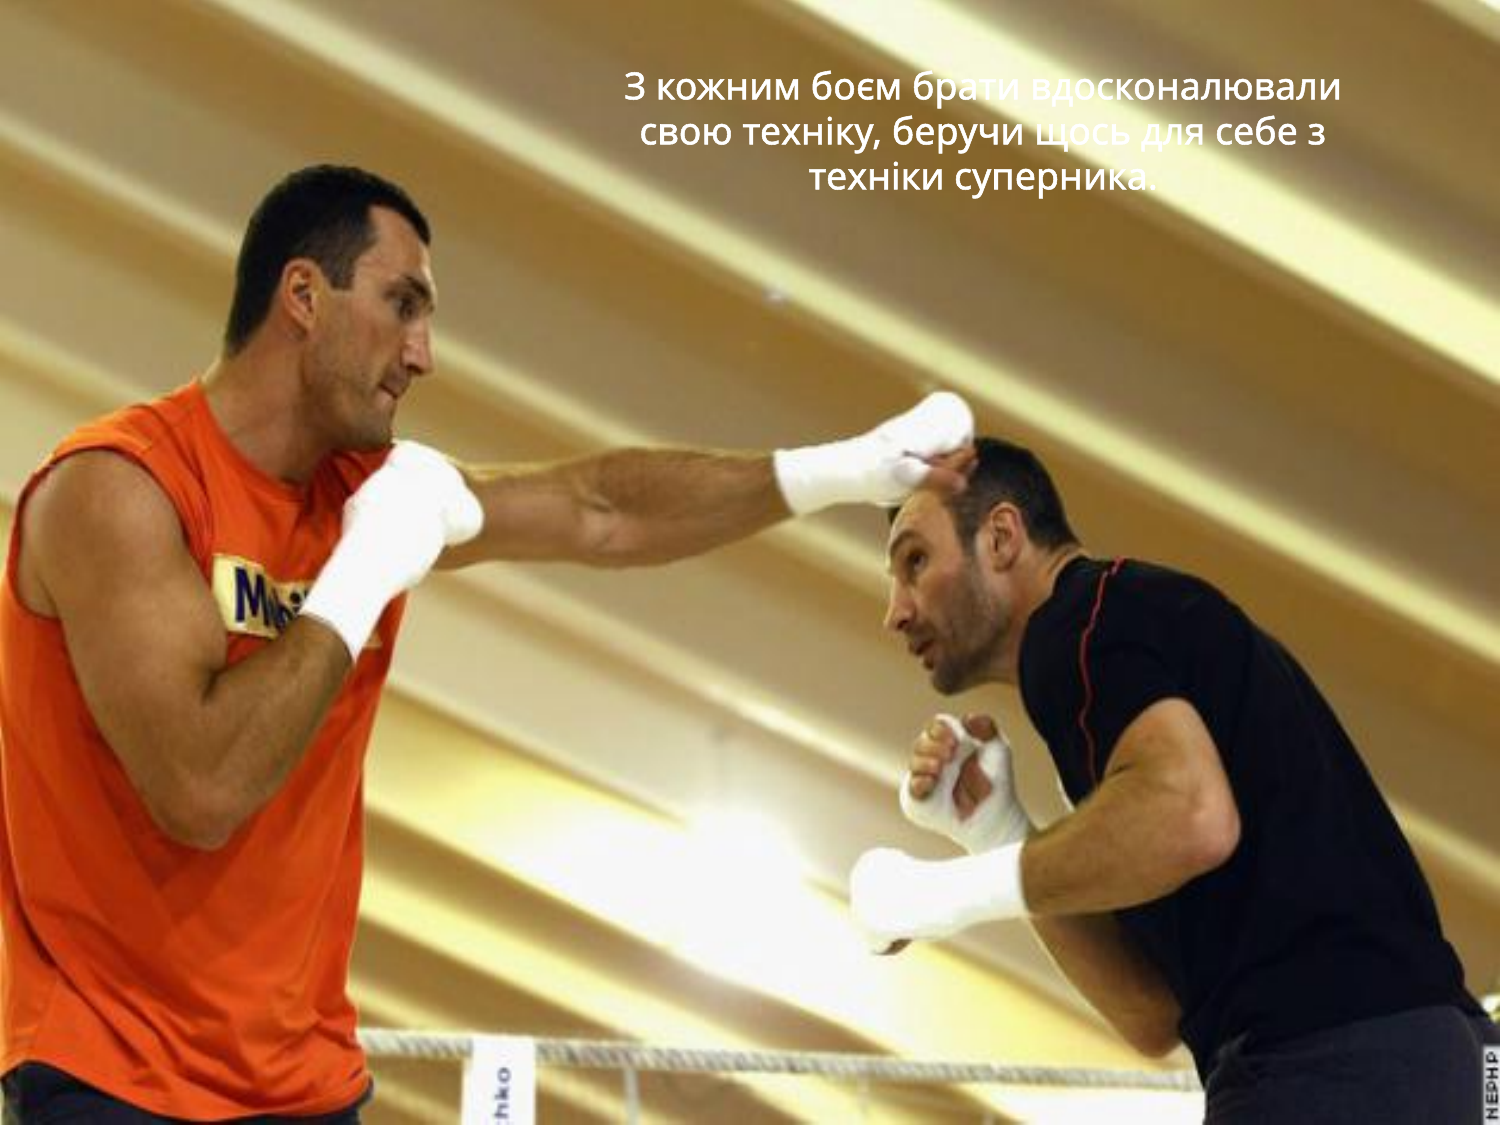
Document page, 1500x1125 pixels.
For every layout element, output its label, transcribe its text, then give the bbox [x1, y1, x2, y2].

text_box З кожним боєм брати вдосконалювали свою техніку, беручи щось для себе з техніки суперника. [608, 54, 1359, 205]
picture [0, 0, 1500, 1125]
